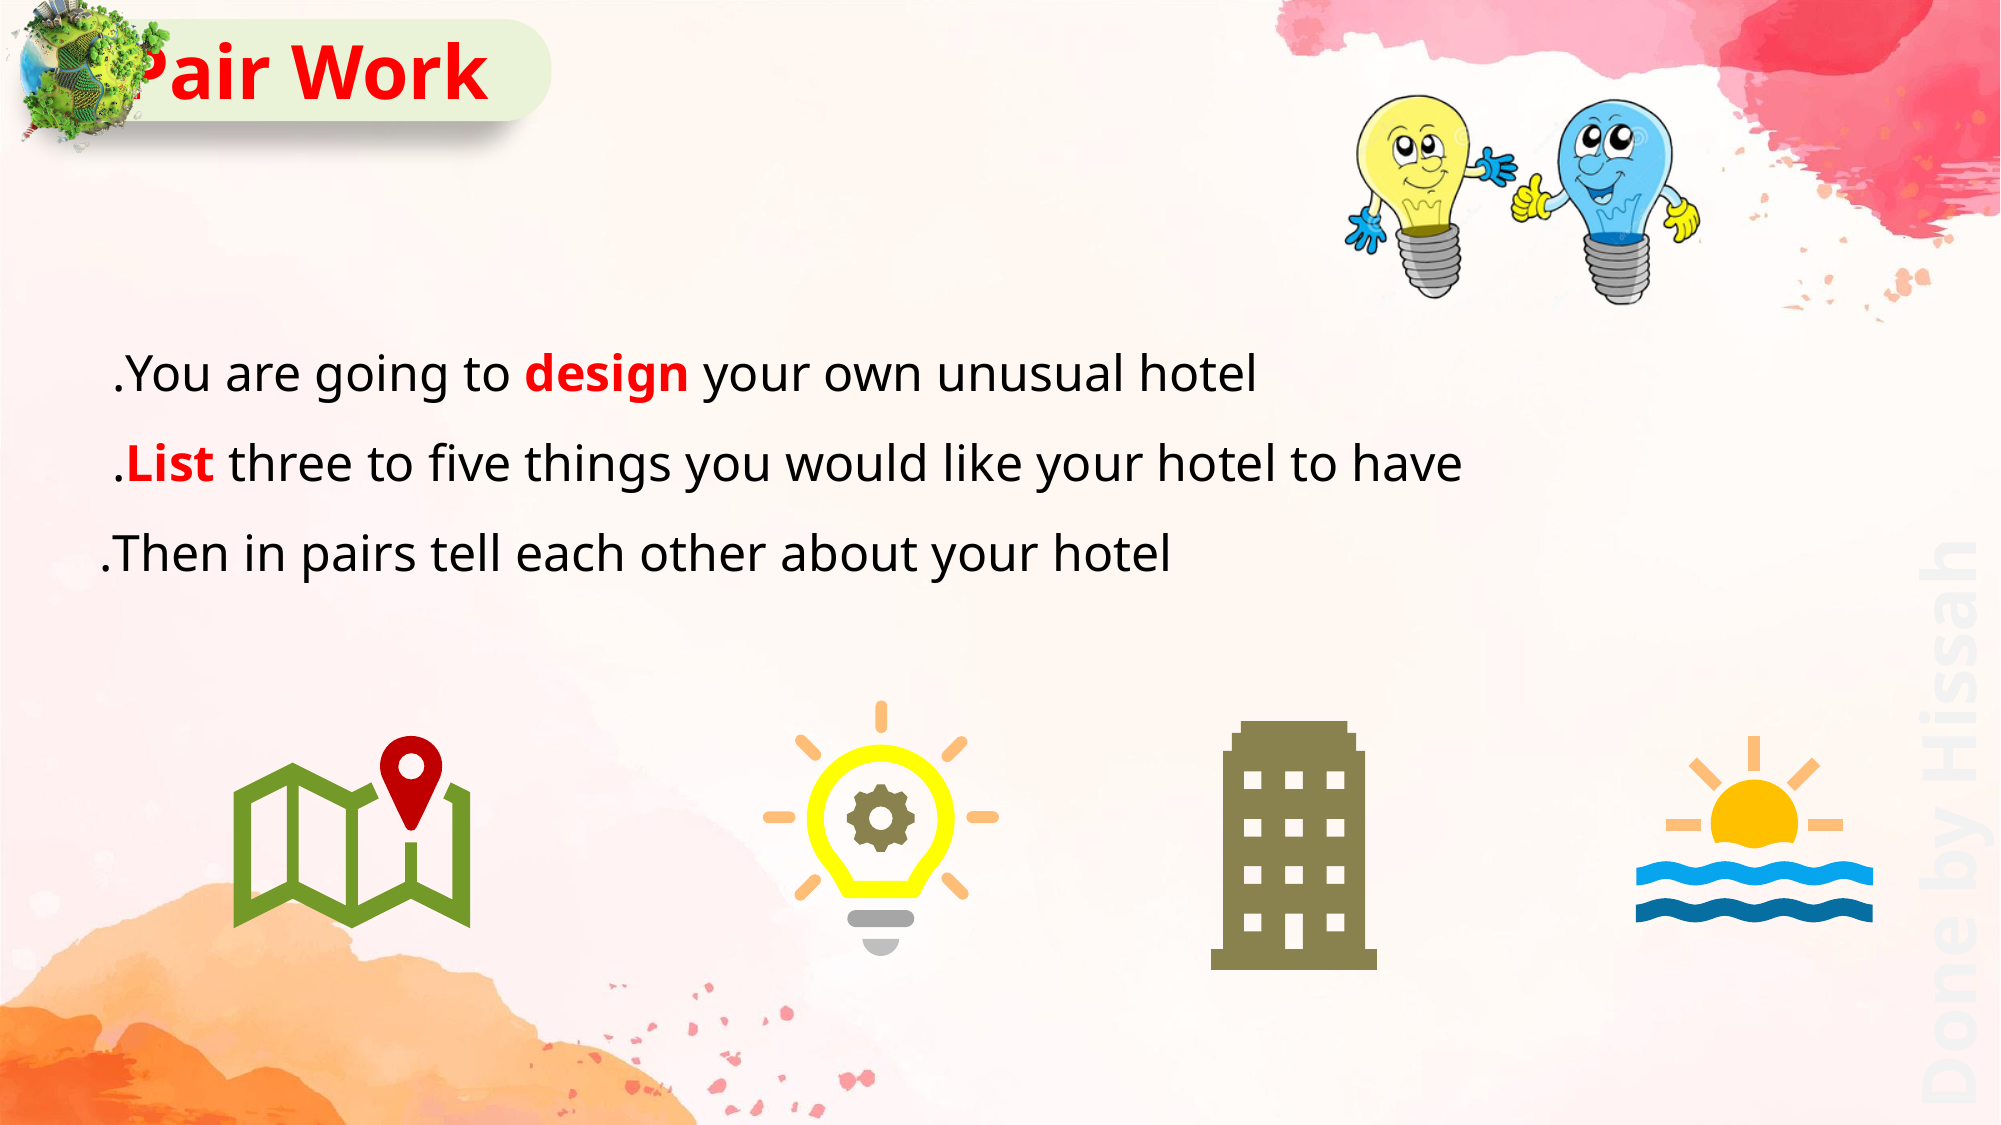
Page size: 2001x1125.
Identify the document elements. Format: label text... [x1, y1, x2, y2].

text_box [1635, 735, 1874, 923]
picture [0, 0, 2001, 1125]
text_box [0, 0, 552, 153]
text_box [233, 735, 471, 929]
text_box You are going to design your own unusual hotel. List three to five things you would like your hotel to have. Then in pairs tell each other about your hotel. [84, 303, 1591, 589]
text_box [1211, 721, 1377, 970]
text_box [762, 700, 999, 956]
